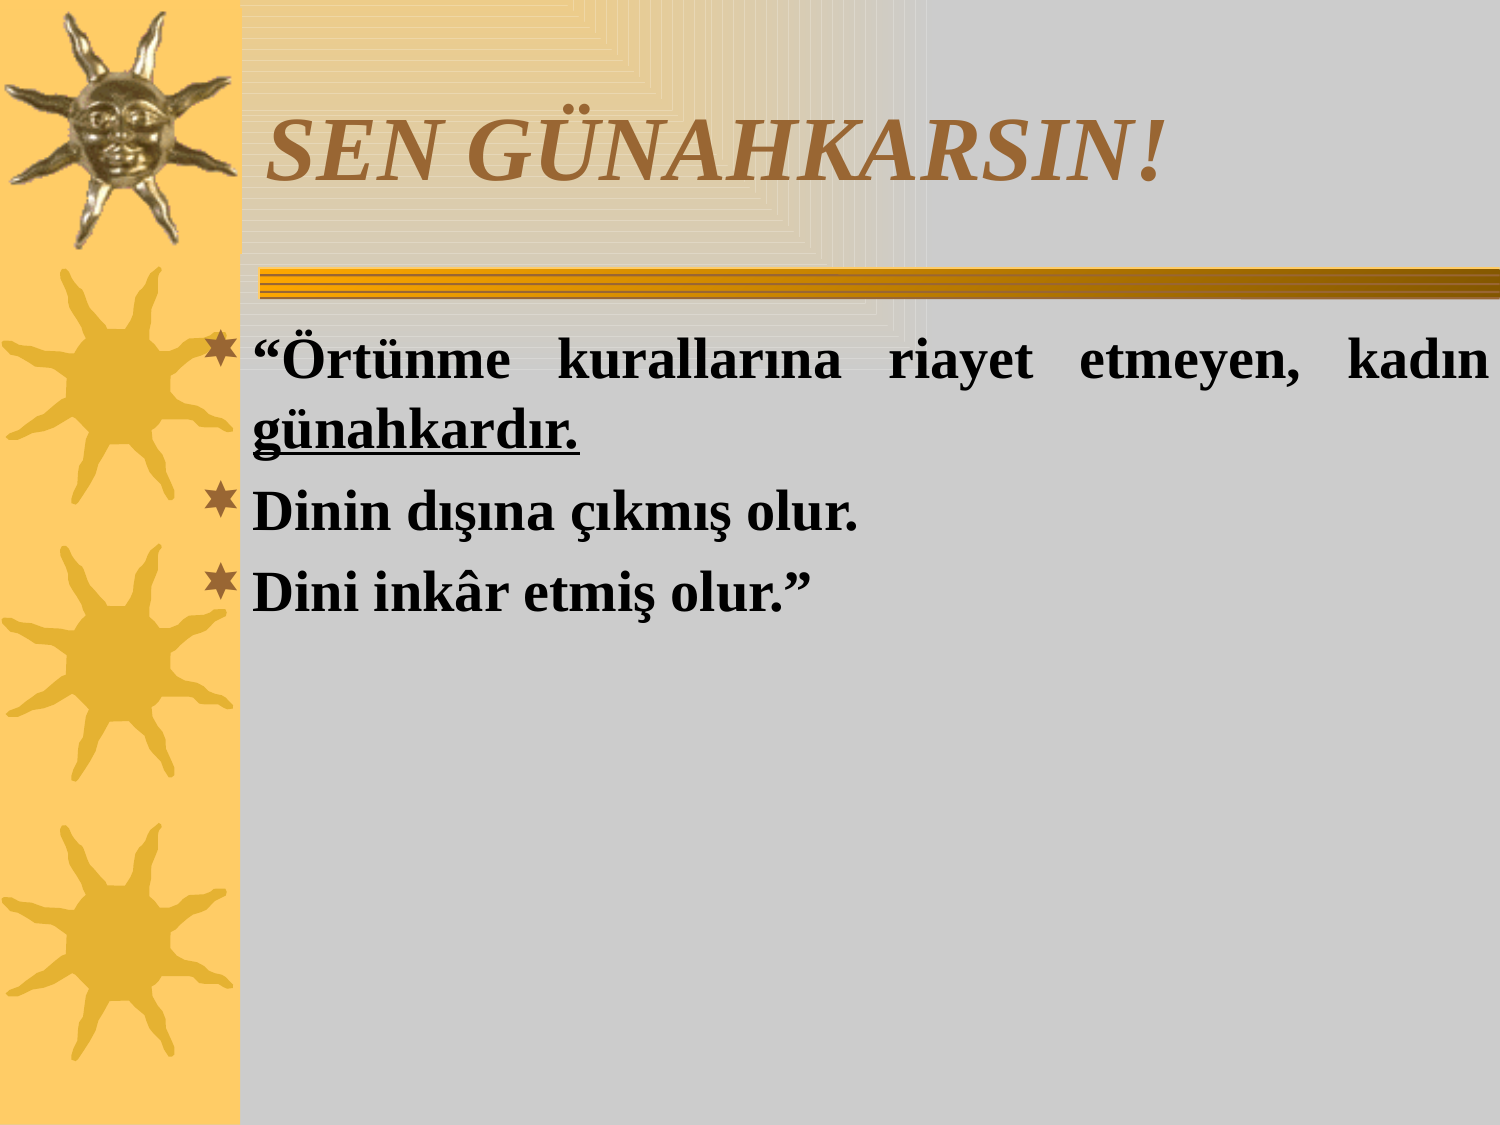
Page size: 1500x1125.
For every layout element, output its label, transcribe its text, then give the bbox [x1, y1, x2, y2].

title SEN GÜNAHKARSIN! [250, 93, 1492, 194]
list “Örtünme kurallarına riayet etmeyen, kadın günahkardır. Dinin dışına çıkmış olur. Dini inkâr etmiş olur.” [180, 312, 1500, 1001]
picture [1, 8, 242, 254]
